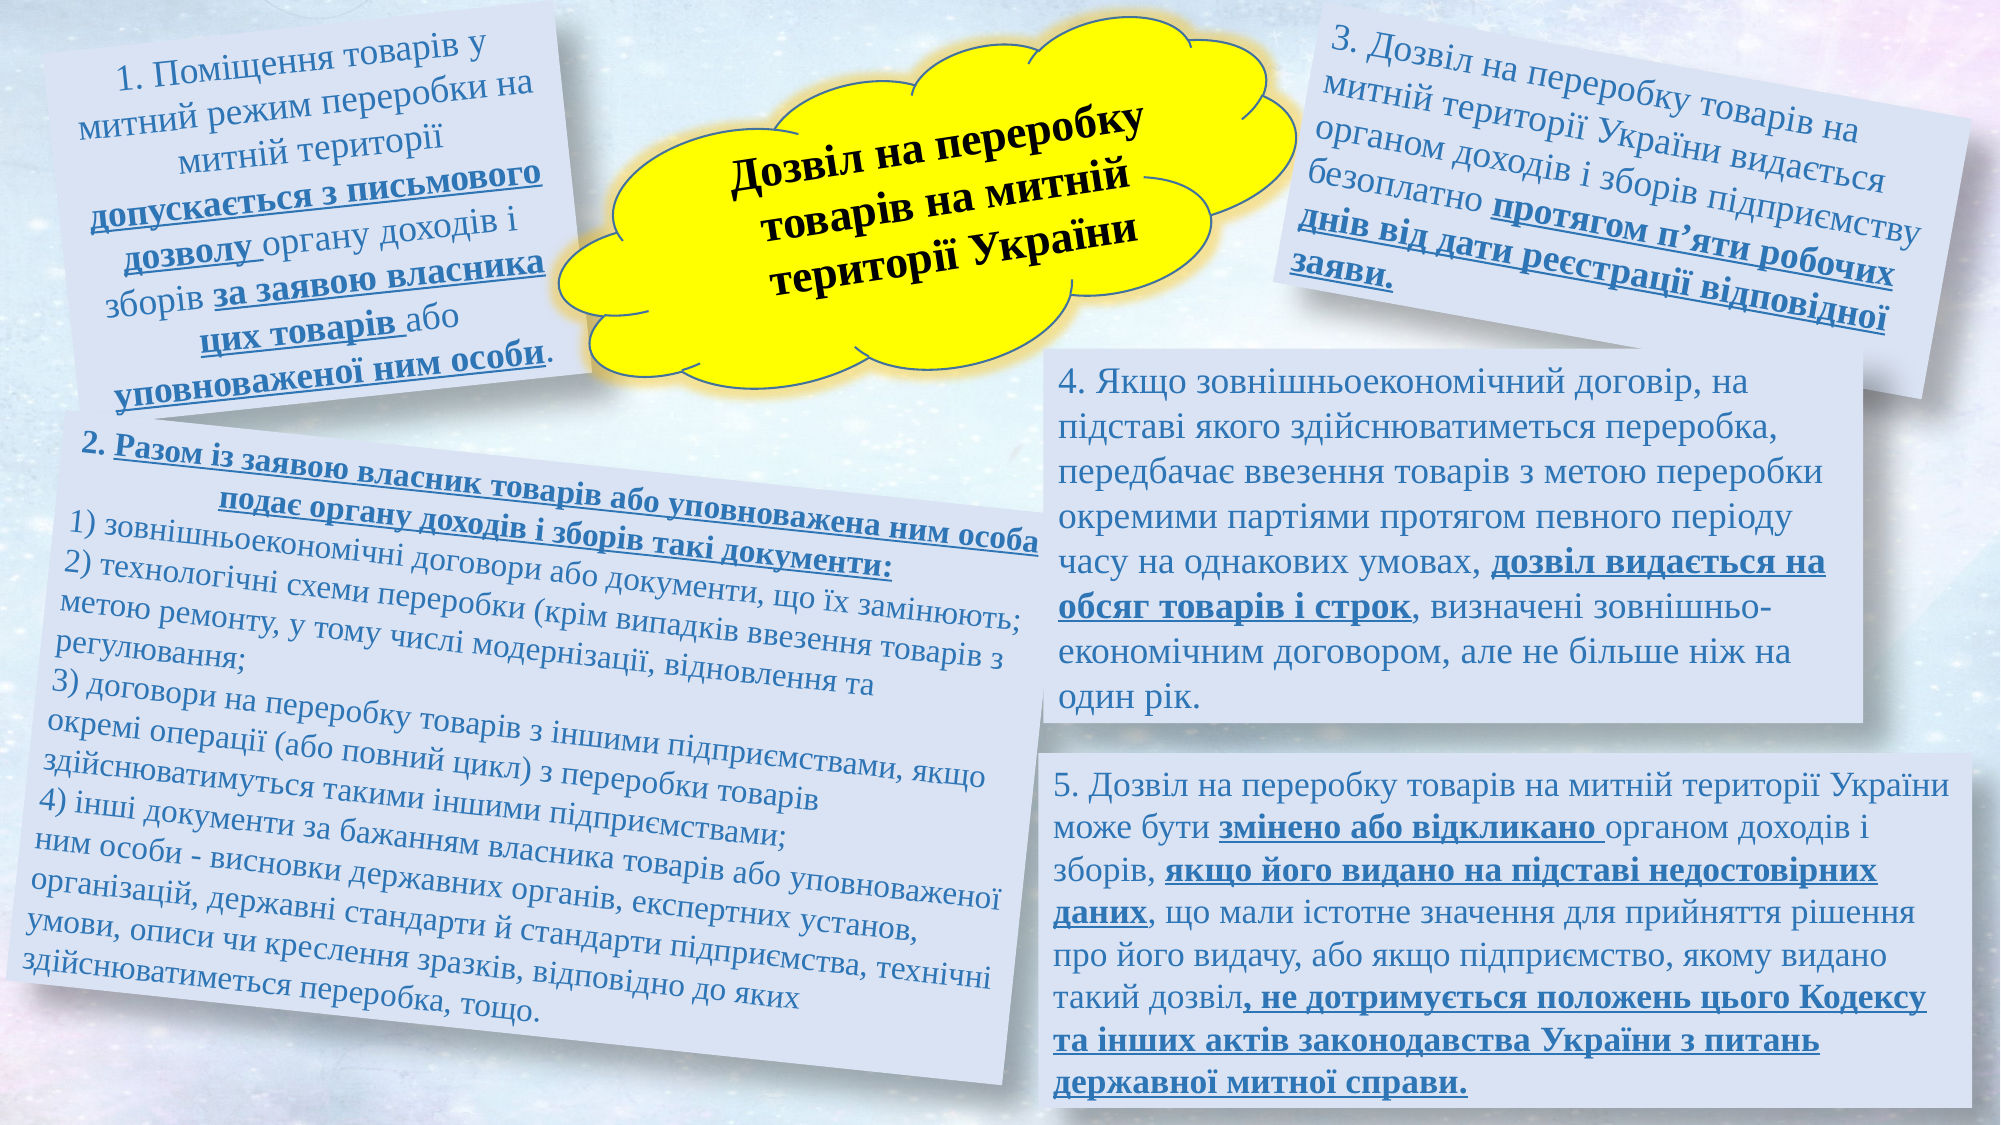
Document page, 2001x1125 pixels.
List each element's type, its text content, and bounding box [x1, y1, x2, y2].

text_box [552, 61, 1305, 370]
text_box 3. Дозвіл на переробку товарів на митній території України видається органом доходів і зборів підприємству безоплатно протягом п’яти робочих днів від дати реєстрації відповідної заяви. [1305, 1, 1973, 400]
picture [162, 370, 1043, 512]
picture [1305, 289, 1632, 348]
text_box 4. Якщо зовнішньоекономічний договір, на підставі якого здійснюватиметься переробка, передбачає ввезення товарів з метою переробки окремими партіями протягом певного періоду часу на однакових умовах, дозвіл видається на обсяг товарів і строк, визначені зовнішньо-економічним договором, але не більше ніж на один рік. [1043, 348, 1864, 724]
text_box 5. Дозвіл на переробку товарів на митній території України може бути змінено або відкликано органом доходів і зборів, якщо його видано на підставі недостовірних даних, що мали істотне значення для прийняття рішення про його видачу, або якщо підприємство, якому видано такий дозвіл, не дотримується положень цього Кодексу та інших актів законодавства України з питань державної митної справи. [1038, 753, 1973, 1108]
text_box 1. Поміщення товарів у митний режим переробки на митній території допускається з письмового дозволу органу доходів і зборів за заявою власника цих товарів або уповноваженої ним особи. [42, 0, 584, 419]
picture [0, 0, 2001, 1125]
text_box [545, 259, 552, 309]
text_box 2. Разом із заявою власник товарів або уповноважена ним особа подає органу доходів і зборів такі документи: 1) зовнішньоекономічні договори або документи, що їх замінюють; 2) технологічні схеми переробки (крім випадків ввезення товарів з метою ремонту, у тому числі модернізації, відновлення та регулювання; 3) договори на переробку товарів з іншими підприємствами, якщо окремі операції (або повний цикл) з переробки товарів здійснюватимуться такими іншими підприємствами; 4) інші документи за бажанням власника товарів або уповноваженої ним особи - висновки державних органів, експертних установ, організацій, державні стандарти й стандарти підприємства, технічні умови, описи чи креслення зразків, відповідно до яких здійснюватиметься переробка, тощо. [5, 409, 1043, 1086]
